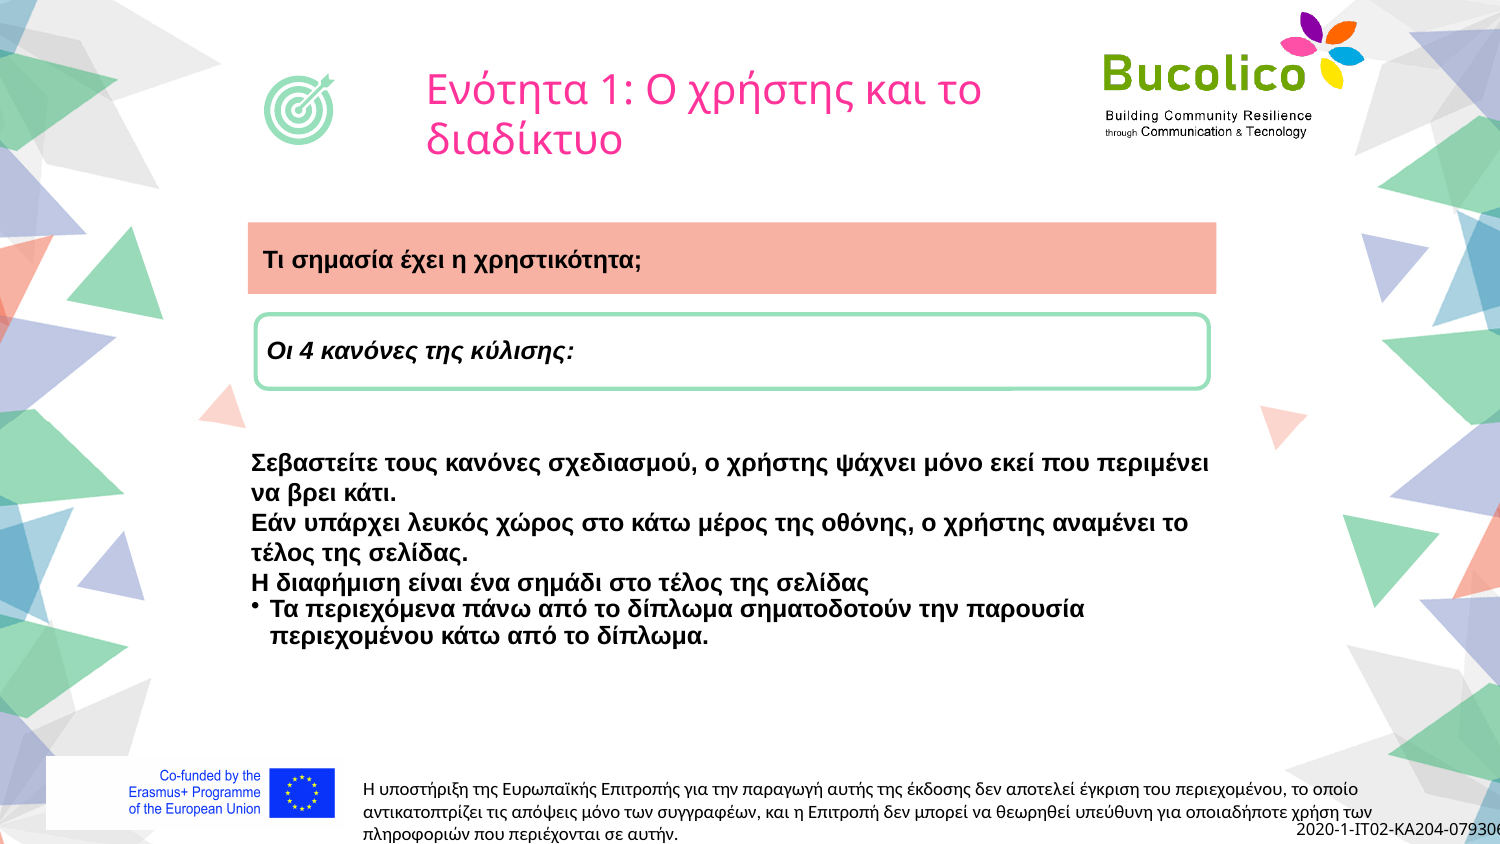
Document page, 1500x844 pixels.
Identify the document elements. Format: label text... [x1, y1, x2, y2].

text_box Η υποστήριξη της Ευρωπαϊκής Επιτροπής για την παραγωγή αυτής της έκδοσης δεν αποτελεί έγκριση του περιεχομένου, το οποίο αντικατοπτρίζει τις απόψεις μόνο των συγγραφέων, και η Επιτροπή δεν μπορεί να θεωρηθεί υπεύθυνη για οποιαδήποτε χρήση των πληροφοριών που περιέχονται σε αυτήν. [1251, 769, 1486, 844]
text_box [218, 267, 1247, 844]
list Ενότητα 1: Ο χρήστης και το διαδίκτυο [410, 65, 1034, 161]
text_box [261, 71, 338, 148]
picture [0, 0, 1500, 844]
text_box Τι σημασία έχει η χρηστικότητα; [246, 220, 1219, 266]
